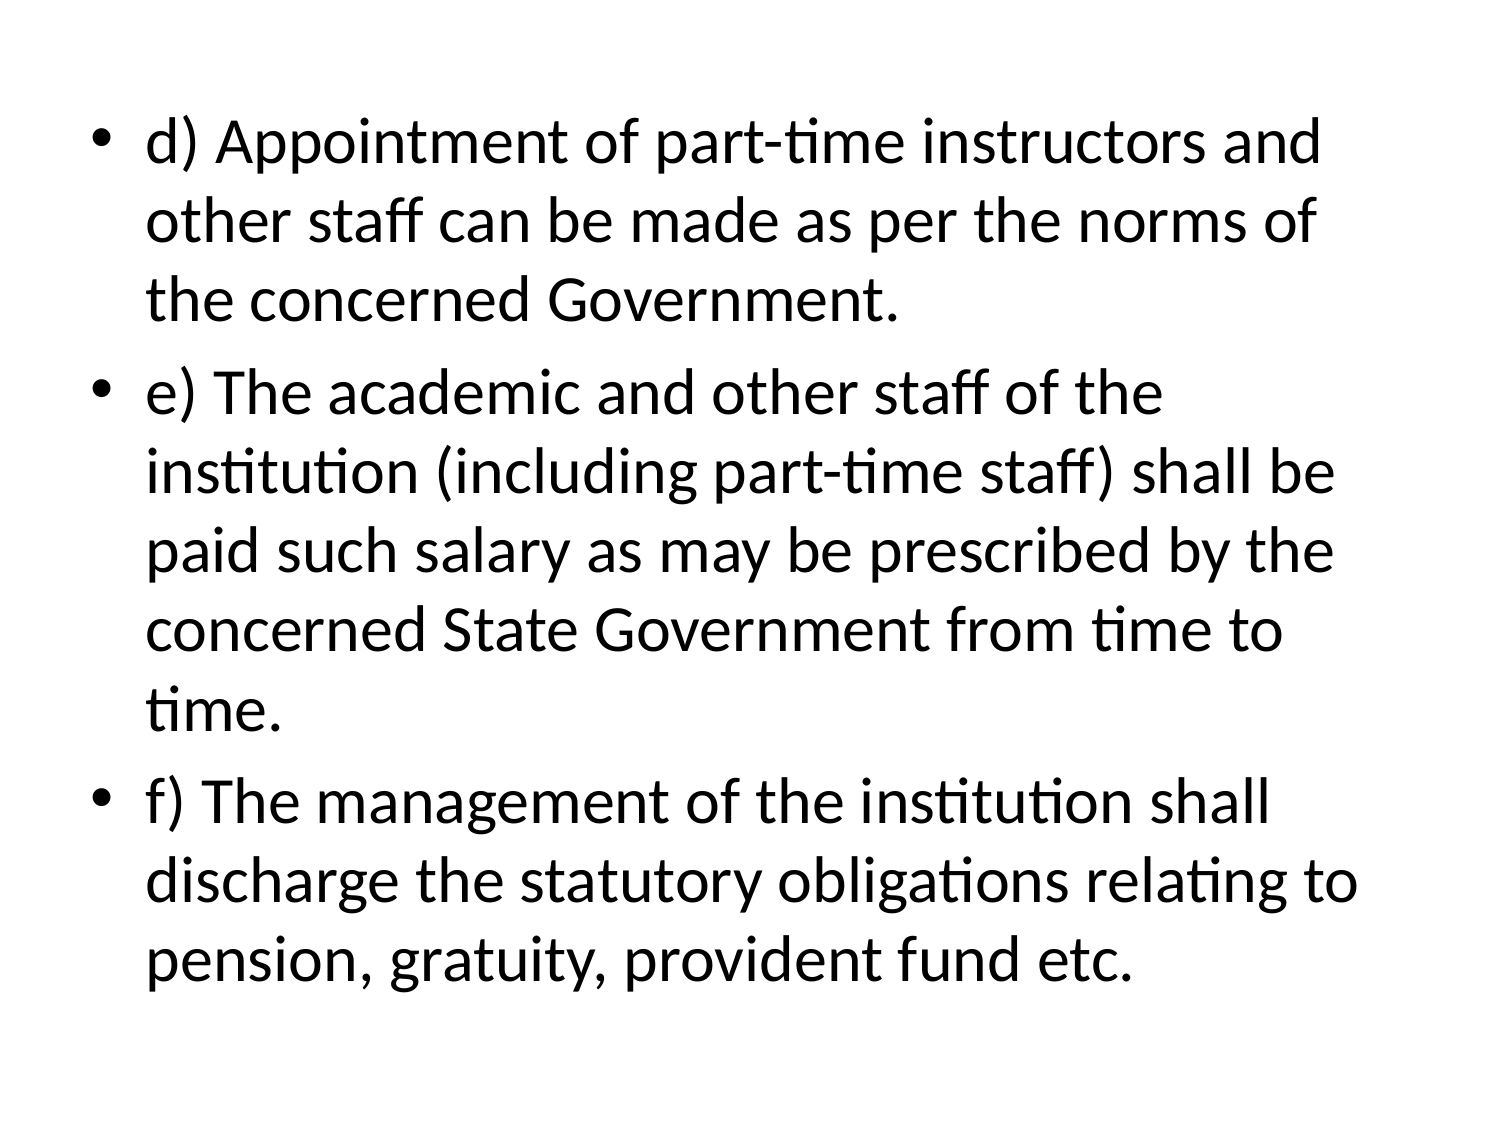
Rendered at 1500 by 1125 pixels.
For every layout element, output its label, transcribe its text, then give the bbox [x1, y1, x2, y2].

list d) Appointment of part-time instructors and other staff can be made as per the norms of the concerned Government. e) The academic and other staff of the institution (including part-time staff) shall be paid such salary as may be prescribed by the concerned State Government from time to time. f) The management of the institution shall discharge the statutory obligations relating to pension, gratuity, provident fund etc. [75, 90, 1425, 1005]
